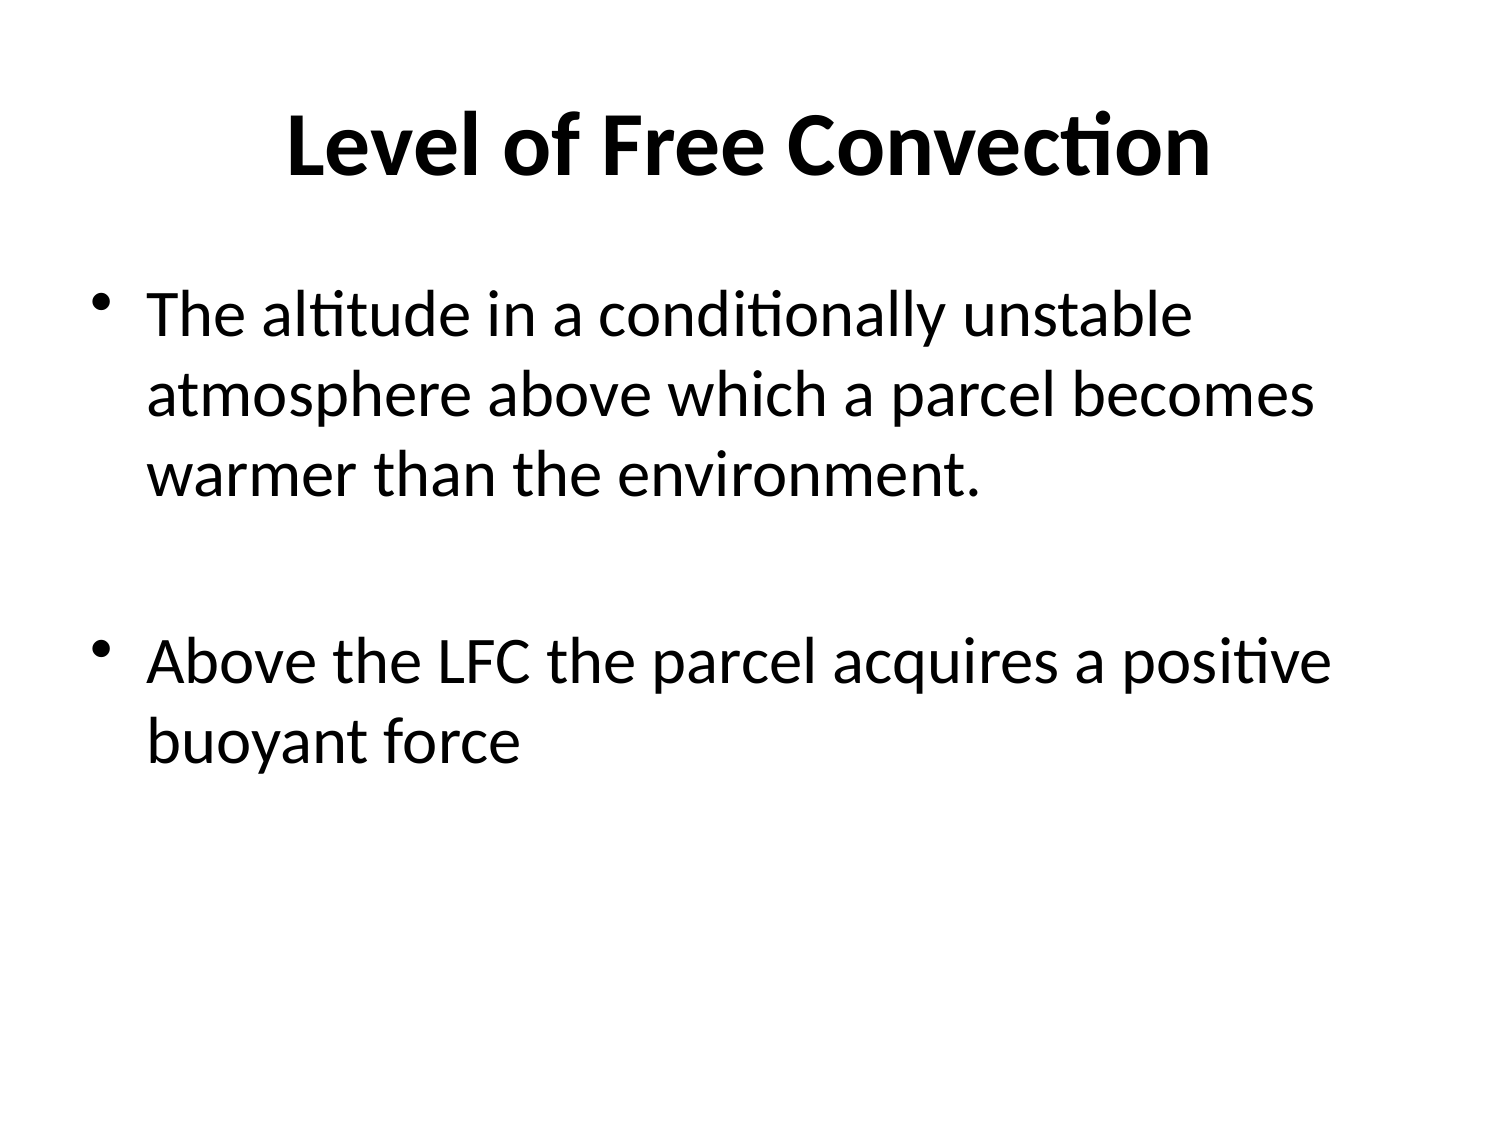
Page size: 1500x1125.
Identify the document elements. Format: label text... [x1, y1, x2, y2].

title Level of Free Convection [74, 44, 1426, 233]
list The altitude in a conditionally unstable atmosphere above which a parcel becomes warmer than the environment. Above the LFC the parcel acquires a positive buoyant force [74, 262, 1426, 1006]
